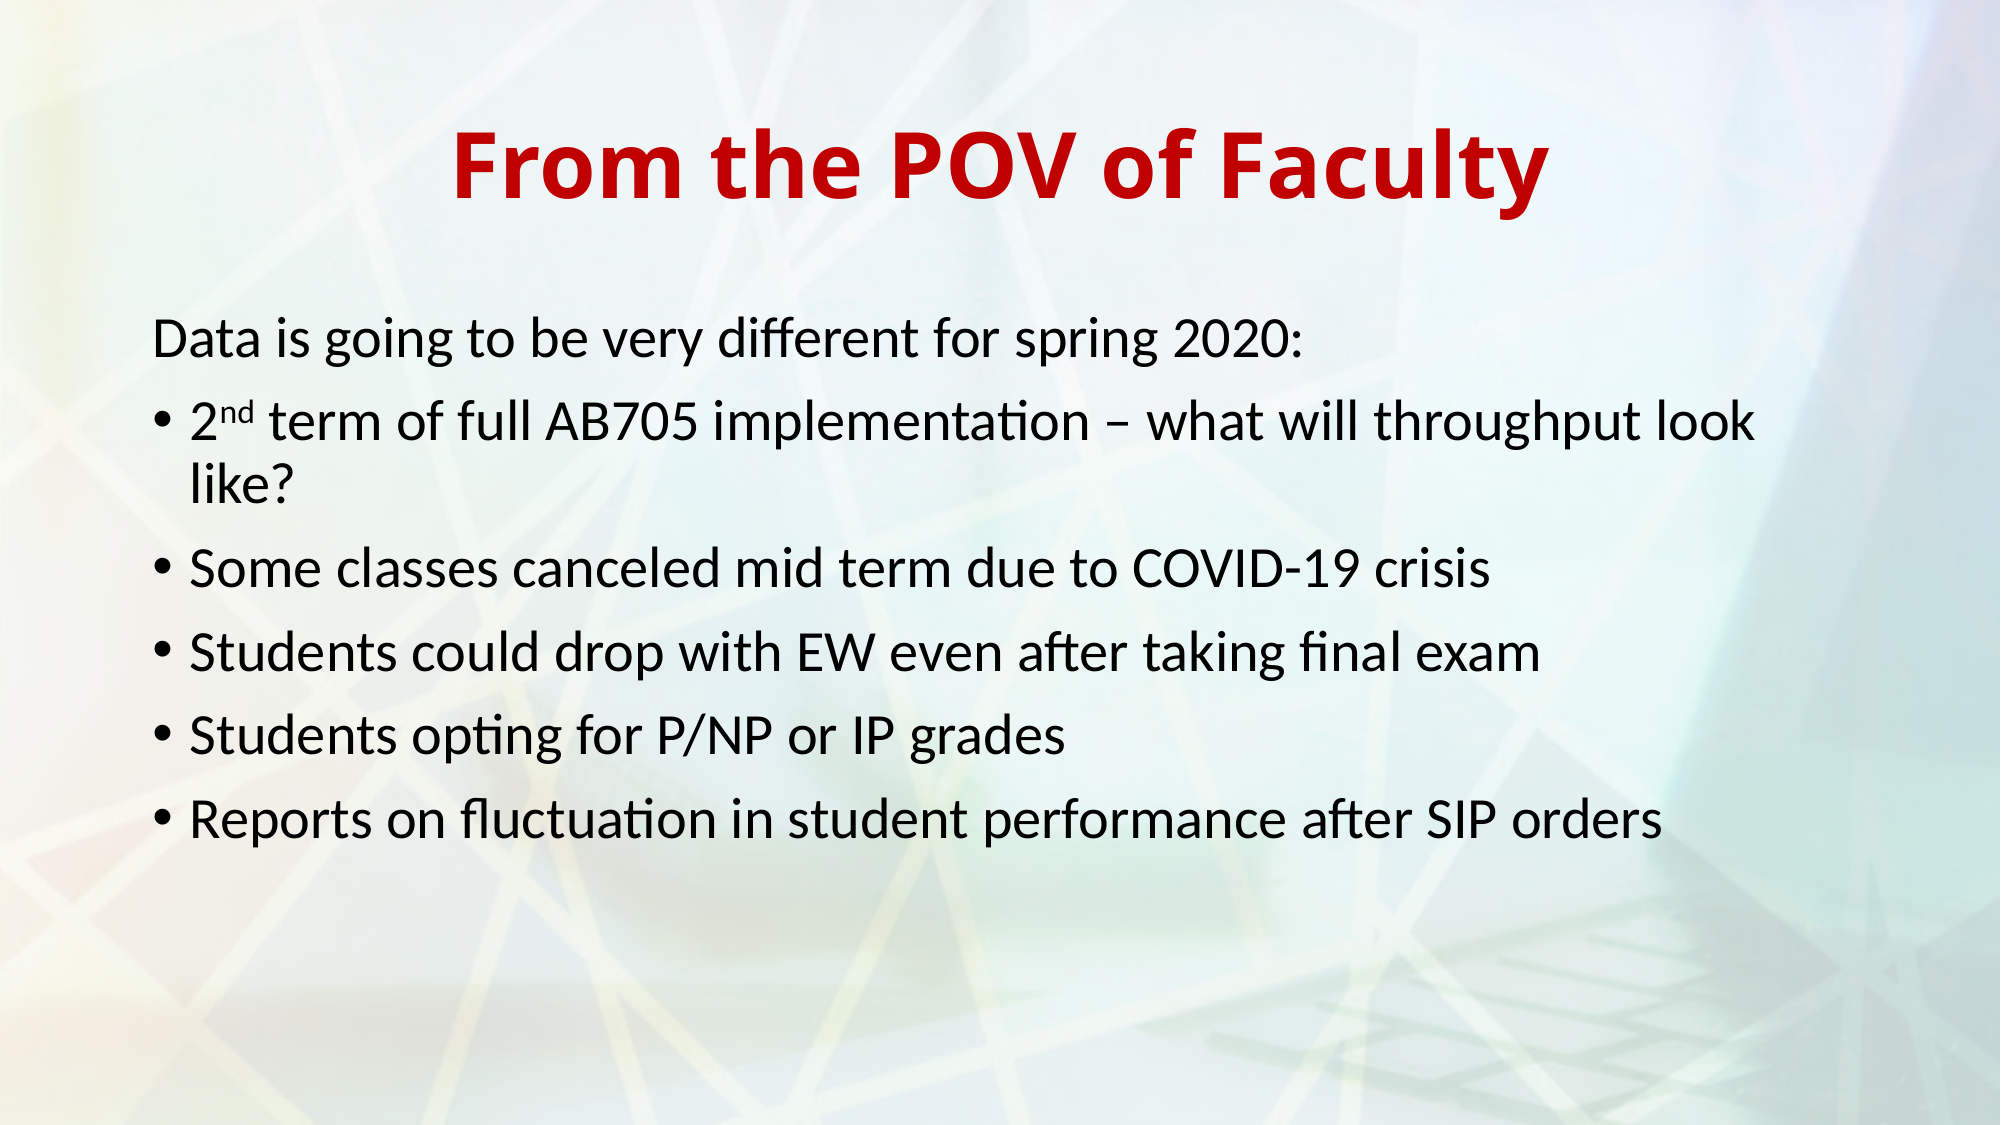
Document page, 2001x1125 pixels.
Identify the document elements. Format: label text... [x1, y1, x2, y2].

list Data is going to be very different for spring 2020: 2nd term of full AB705 implementation – what will throughput look like? Some classes canceled mid term due to COVID-19 crisis Students could drop with EW even after taking final exam Students opting for P/NP or IP grades Reports on fluctuation in student performance after SIP orders [137, 299, 1863, 1014]
title From the POV of Faculty [137, 59, 1863, 278]
